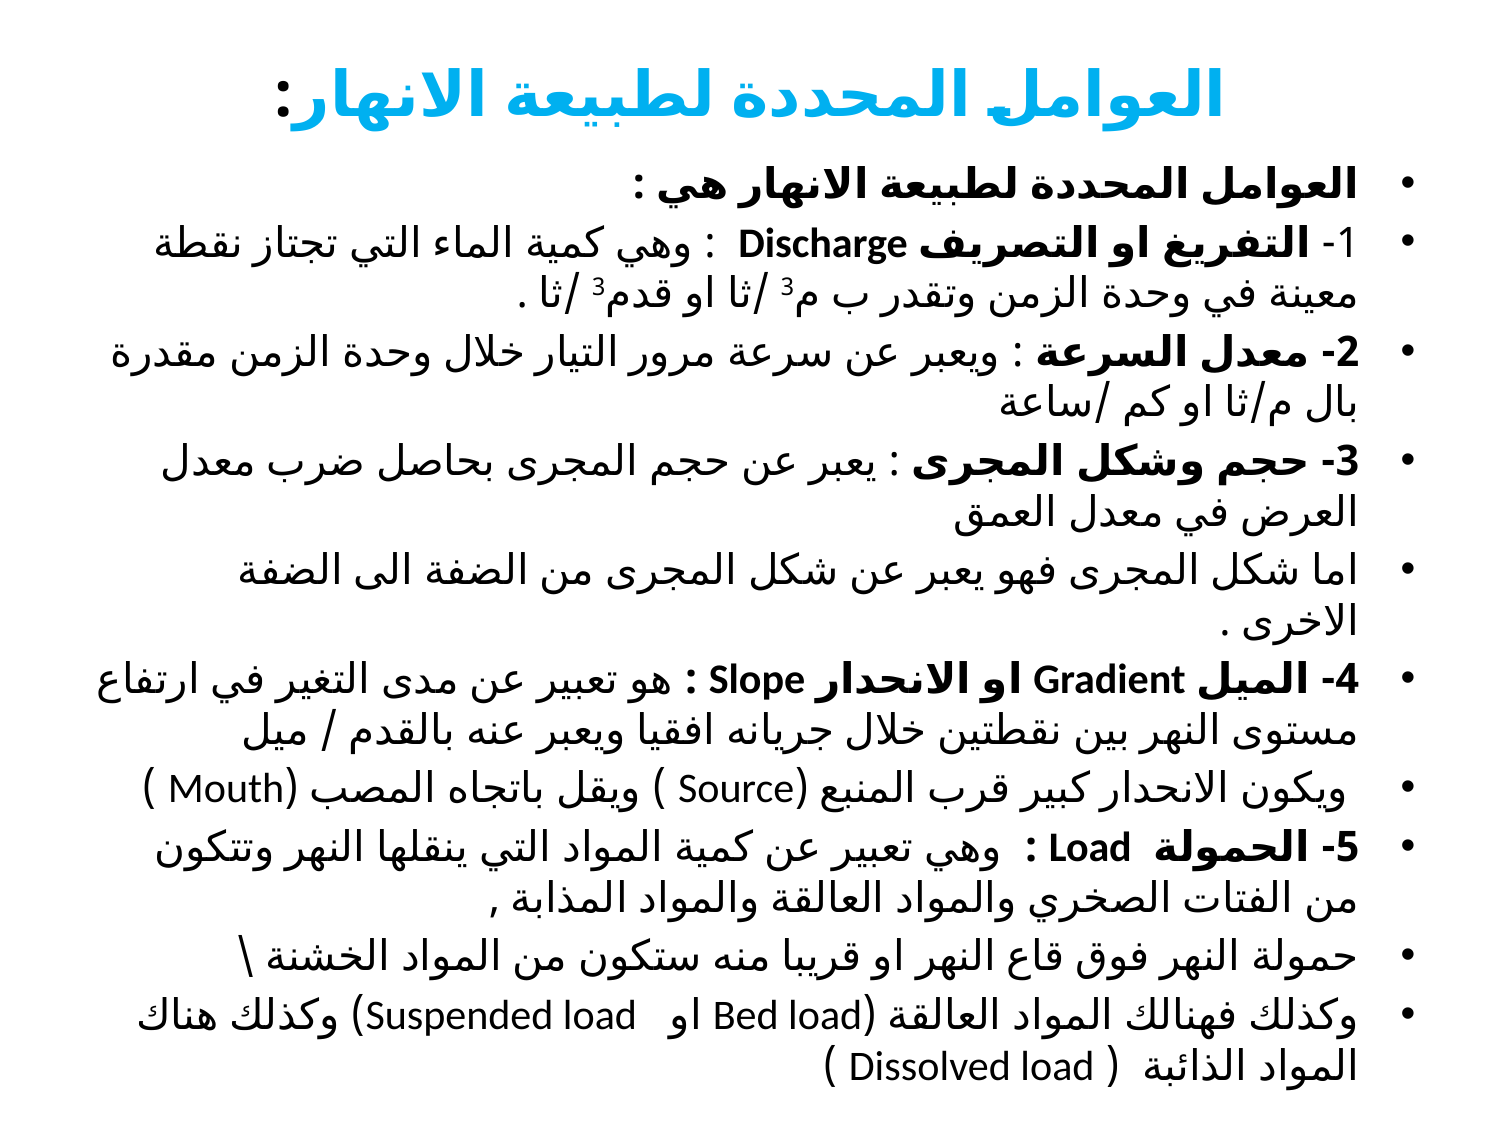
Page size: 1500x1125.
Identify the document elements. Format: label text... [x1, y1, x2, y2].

title العوامل المحددة لطبيعة الانهار: [75, 45, 1425, 138]
list العوامل المحددة لطبيعة الانهار هي : 1- التفريغ او التصريف Discharge : وهي كمية الماء التي تجتاز نقطة معينة في وحدة الزمن وتقدر ب م3 /ثا او قدم3 /ثا . 2- معدل السرعة : ويعبر عن سرعة مرور التيار خلال وحدة الزمن مقدرة بال م/ثا او كم /ساعة 3- حجم وشكل المجرى : يعبر عن حجم المجرى بحاصل ضرب معدل العرض في معدل العمق اما شكل المجرى فهو يعبر عن شكل المجرى من الضفة الى الضفة الاخرى . 4- الميل Gradient او الانحدار Slope : هو تعبير عن مدى التغير في ارتفاع مستوى النهر بين نقطتين خلال جريانه افقيا ويعبر عنه بالقدم / ميل ويكون الانحدار كبير قرب المنبع (Source ) ويقل باتجاه المصب (Mouth ) 5- الحمولة Load : وهي تعبير عن كمية المواد التي ينقلها النهر وتتكون من الفتات الصخري والمواد العالقة والمواد المذابة , حمولة النهر فوق قاع النهر او قريبا منه ستكون من المواد الخشنة \ وكذلك فهنالك المواد العالقة (Bed load او Suspended load) وكذلك هناك المواد الذائبة ( Dissolved load ) [75, 149, 1425, 1106]
